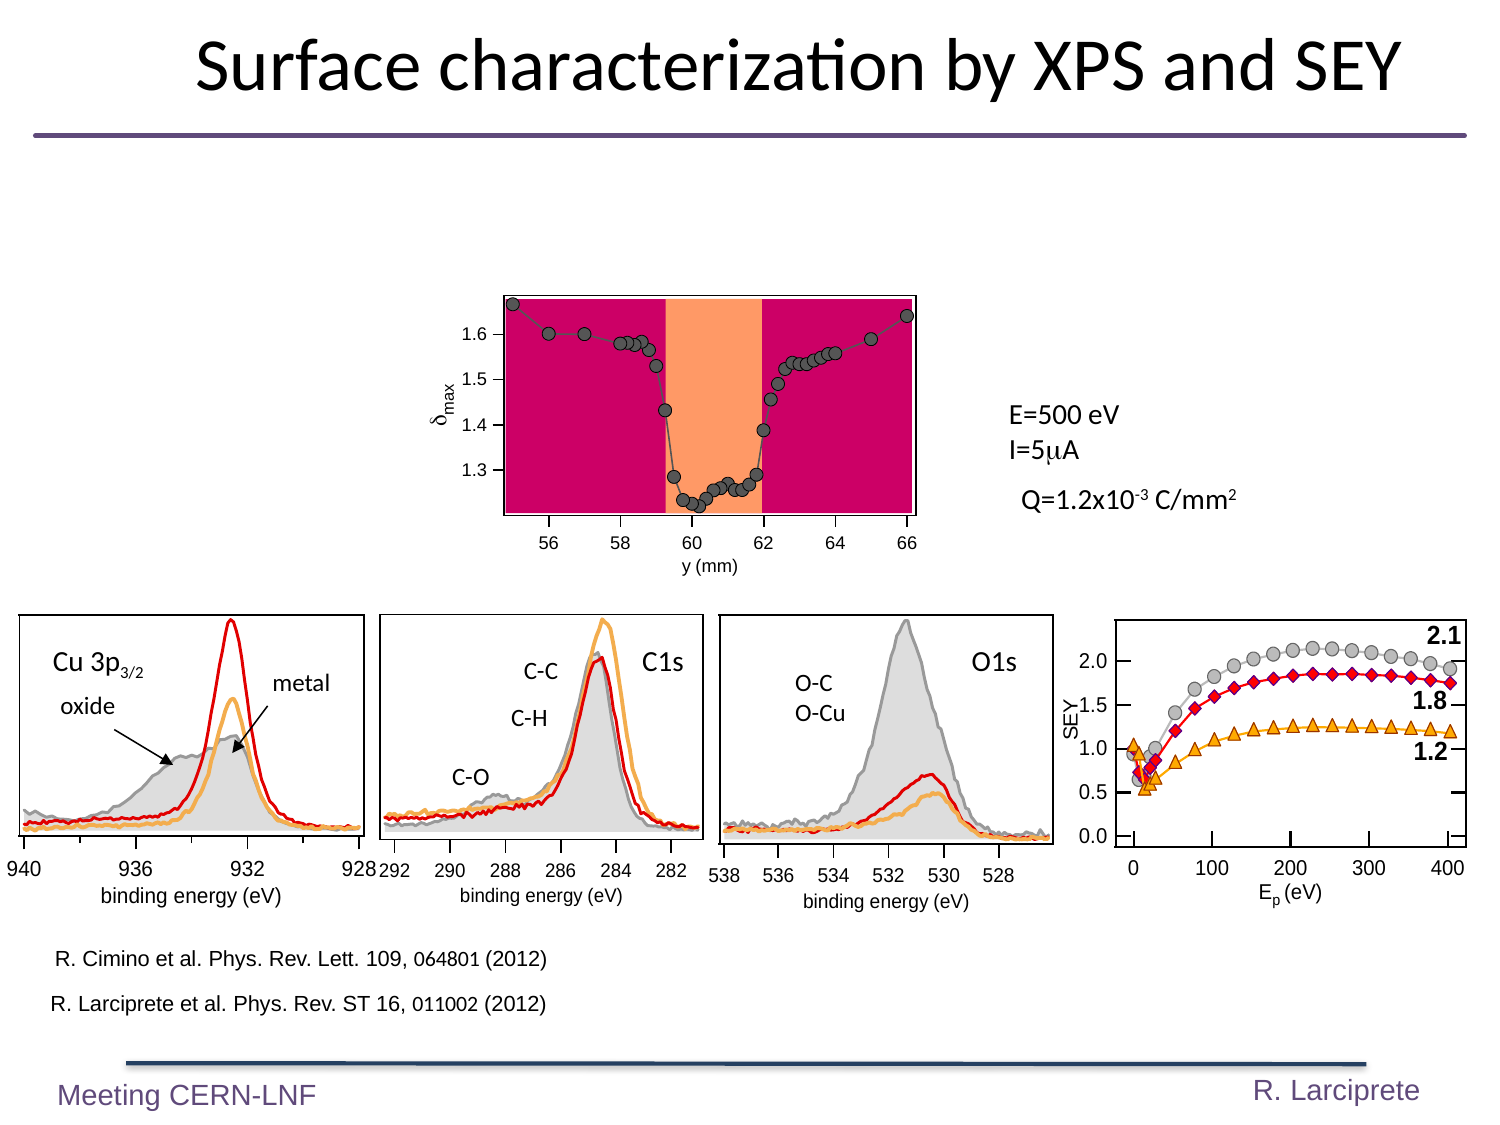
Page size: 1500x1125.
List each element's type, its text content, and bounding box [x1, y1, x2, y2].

text_box R. Larciprete et al. Phys. Rev. ST 16, 011002 (2012) [35, 982, 562, 1024]
text_box E=500 eV I=5A [994, 387, 1219, 473]
text_box Surface characterization by XPS and SEY [180, 7, 1419, 113]
text_box Meeting CERN-LNF [42, 1069, 332, 1120]
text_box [421, 283, 957, 577]
text_box Q=1.2x10-3 C/mm2 [1006, 472, 1252, 523]
text_box R. Larciprete [1238, 1063, 1436, 1114]
picture [0, 599, 1500, 924]
text_box R. Cimino et al. Phys. Rev. Lett. 109, 064801 (2012) [39, 937, 563, 979]
